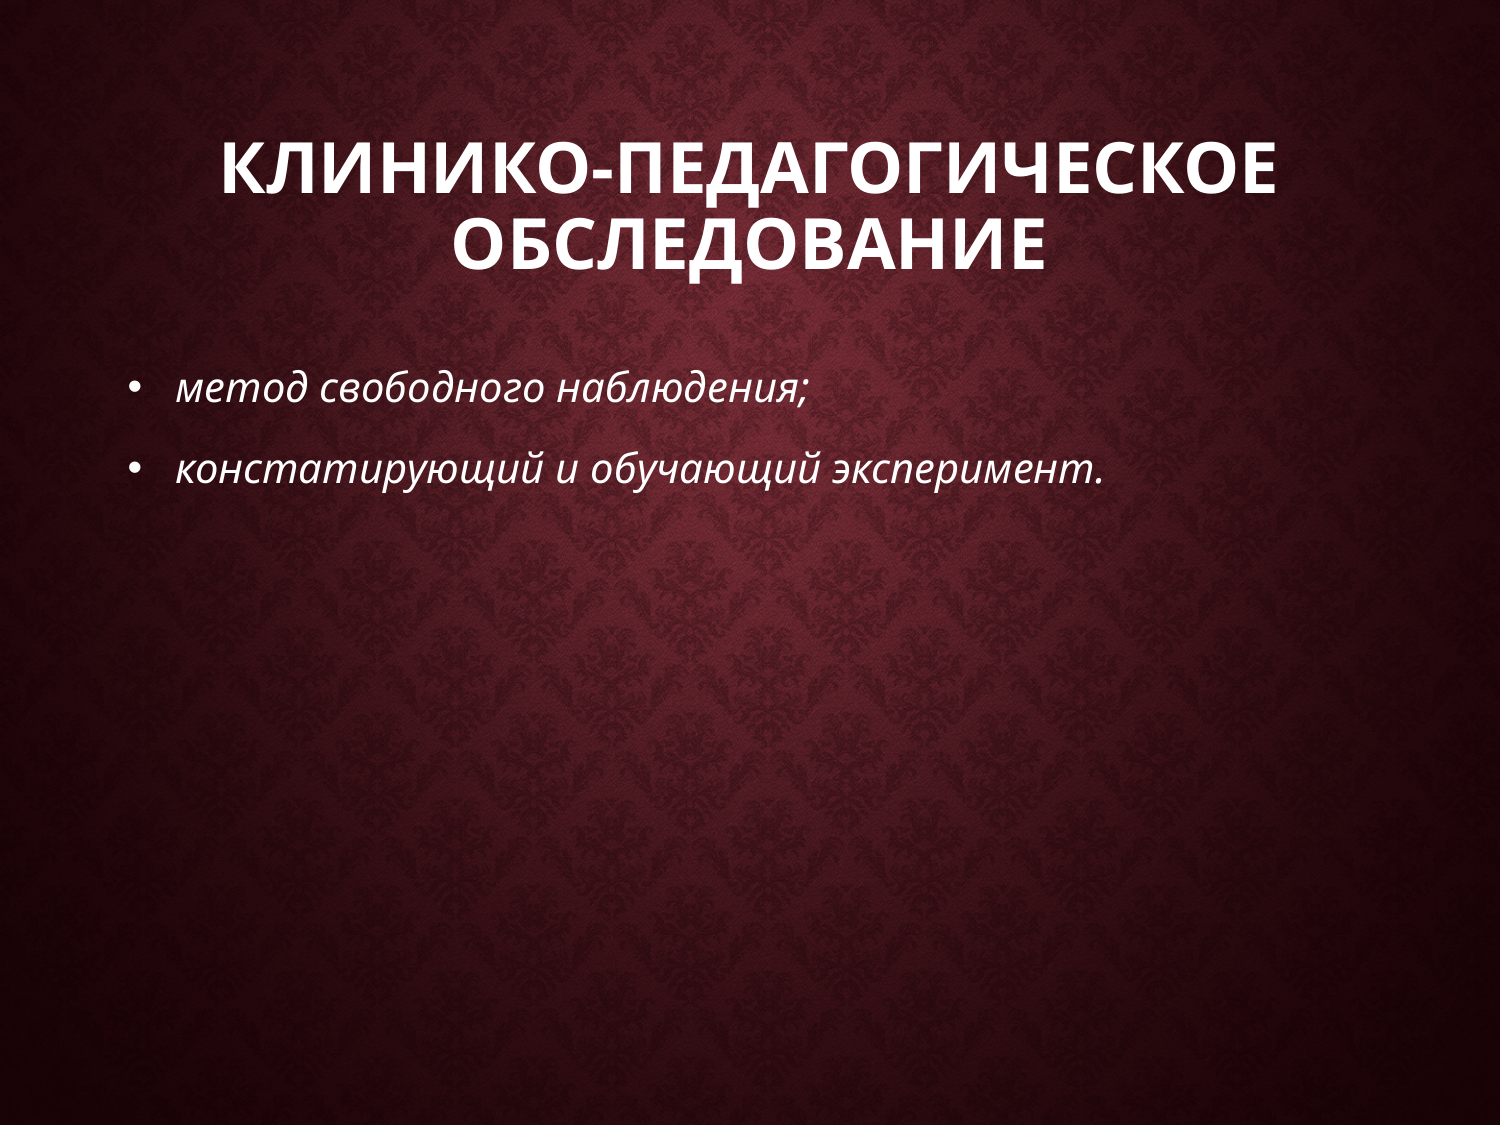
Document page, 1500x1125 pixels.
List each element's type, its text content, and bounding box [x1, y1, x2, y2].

list метод свободного наблюдения; констатирующий и обучающий эксперимент. [112, 343, 1387, 950]
title Клинико-педагогическое обследование [112, 99, 1387, 318]
